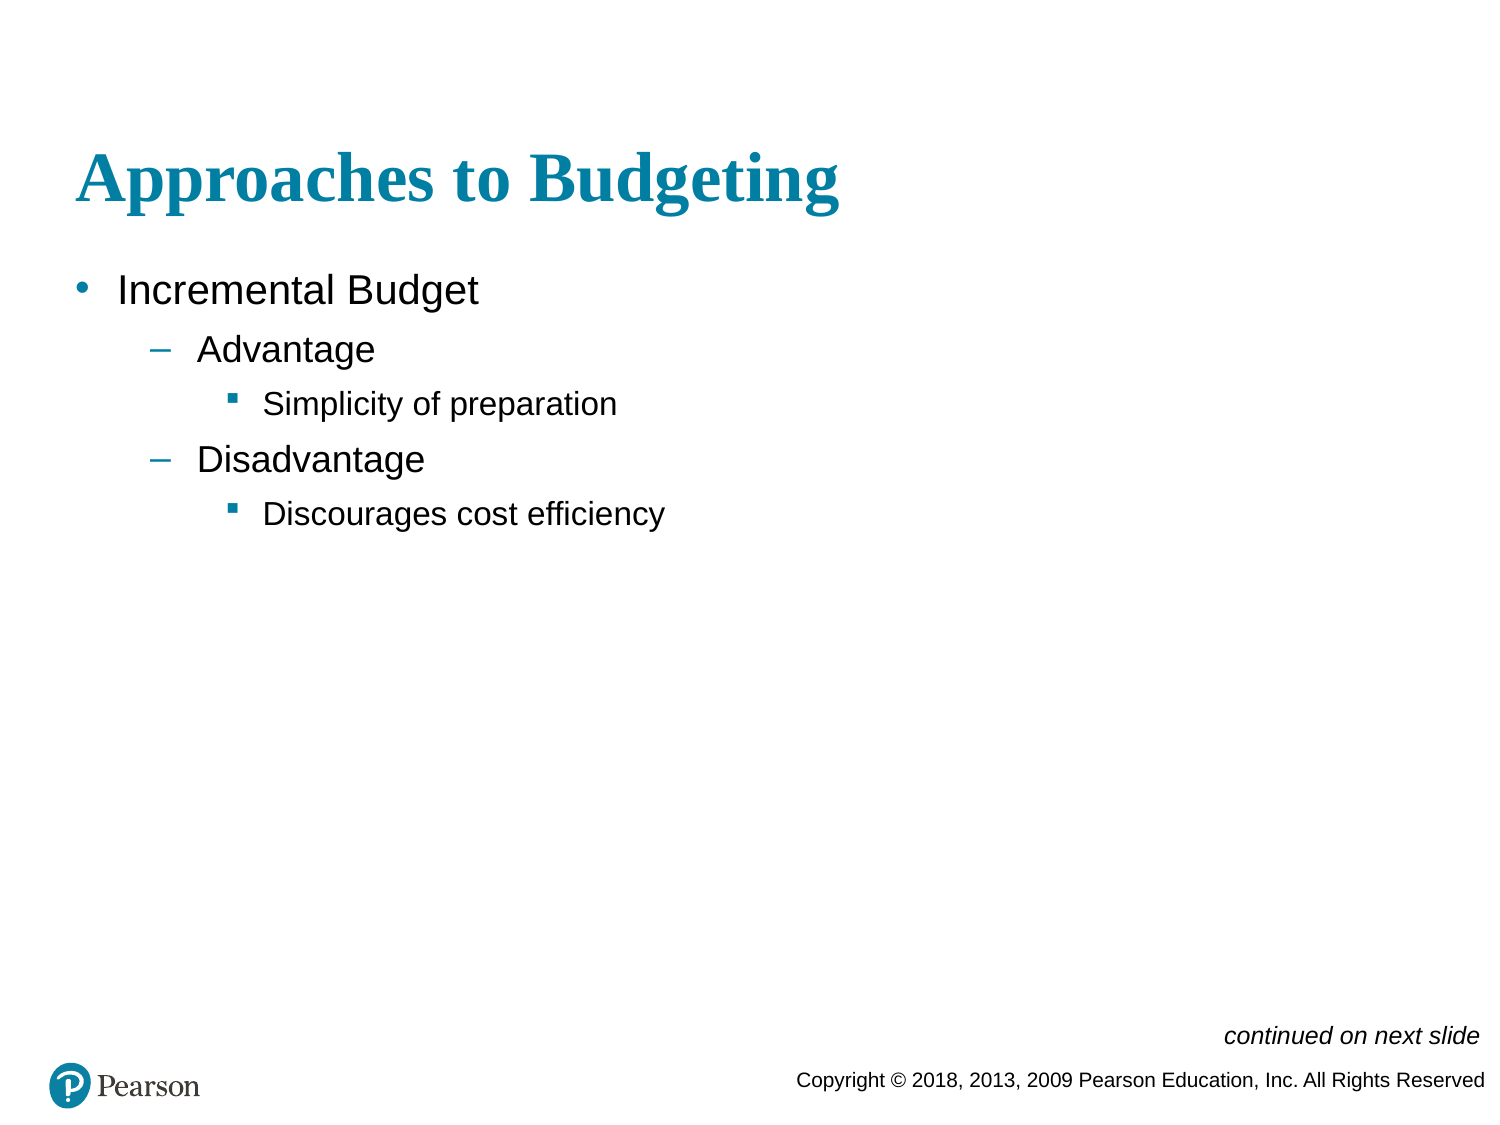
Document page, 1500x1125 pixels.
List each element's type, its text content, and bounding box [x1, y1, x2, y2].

text_box continued on next slide [1209, 1012, 1496, 1058]
title Approaches to Budgeting [75, 35, 1425, 216]
list Incremental Budget Advantage Simplicity of preparation Disadvantage Discourages cost efficiency [75, 262, 1425, 1005]
